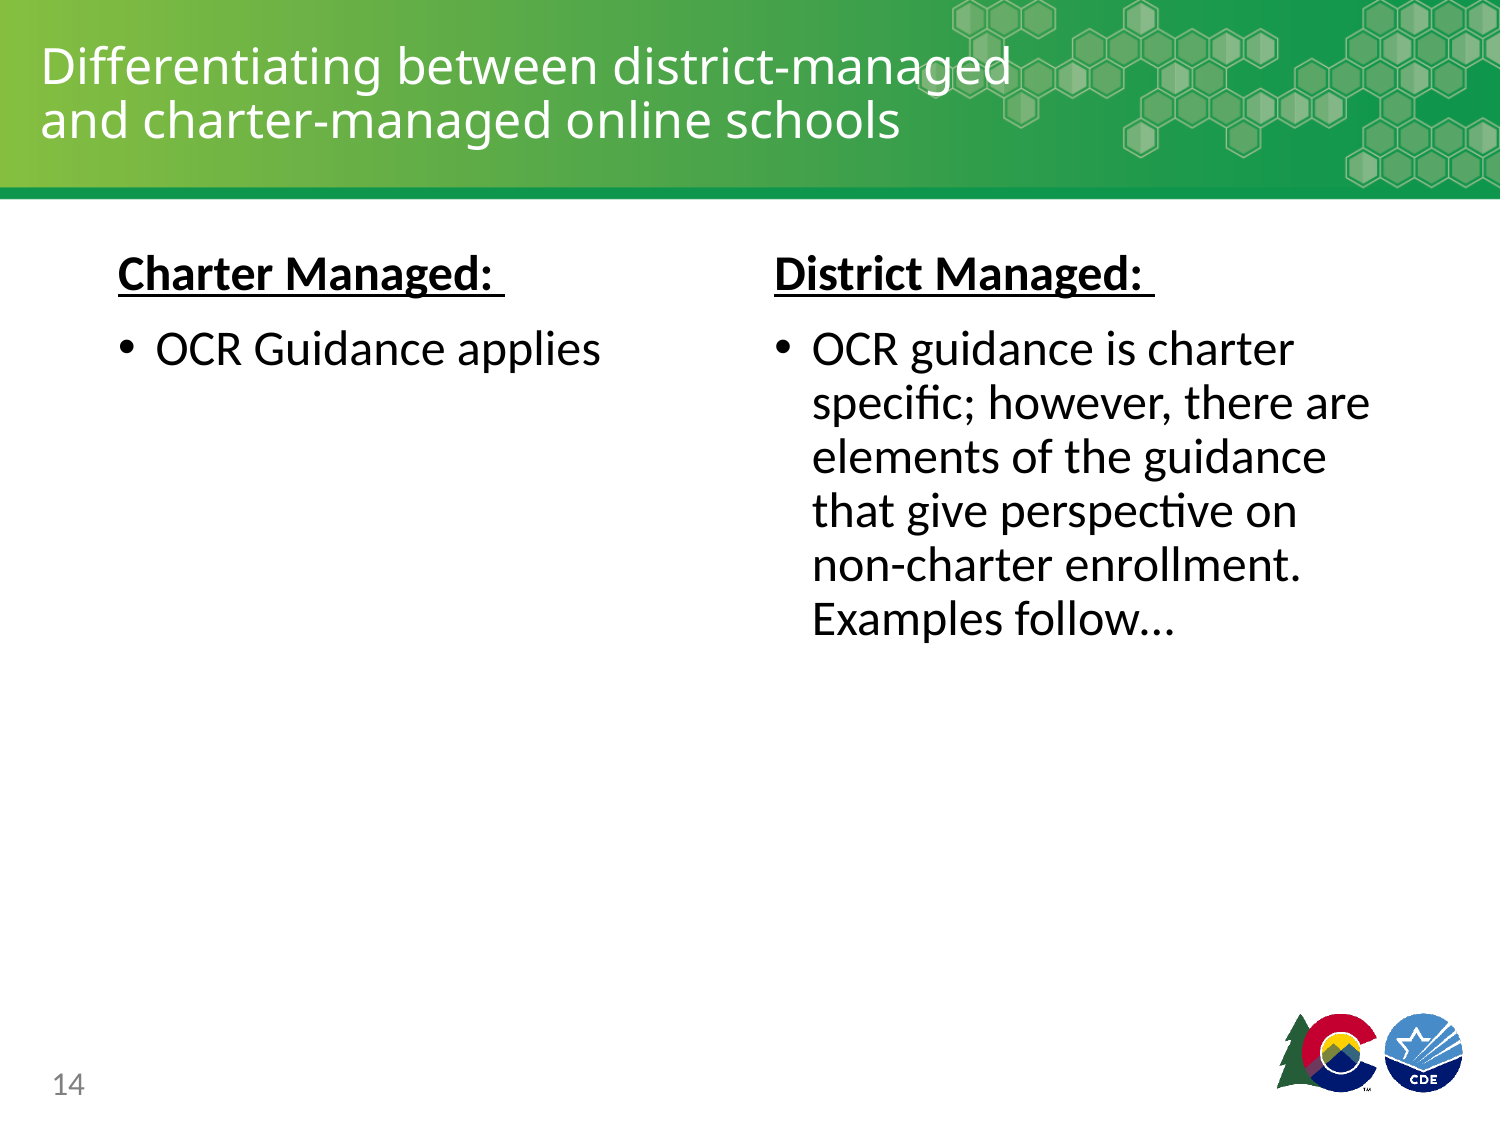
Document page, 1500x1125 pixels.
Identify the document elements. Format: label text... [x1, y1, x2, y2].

list Charter Managed: OCR Guidance applies [103, 239, 741, 992]
slide_number 14 [36, 1054, 375, 1115]
picture [1275, 1012, 1463, 1093]
title Differentiating between district-managed and charter-managed online schools [40, 41, 1038, 166]
list District Managed: OCR guidance is charter specific; however, there are elements of the guidance that give perspective on non-charter enrollment. Examples follow… [759, 239, 1397, 992]
picture [0, 0, 1500, 200]
